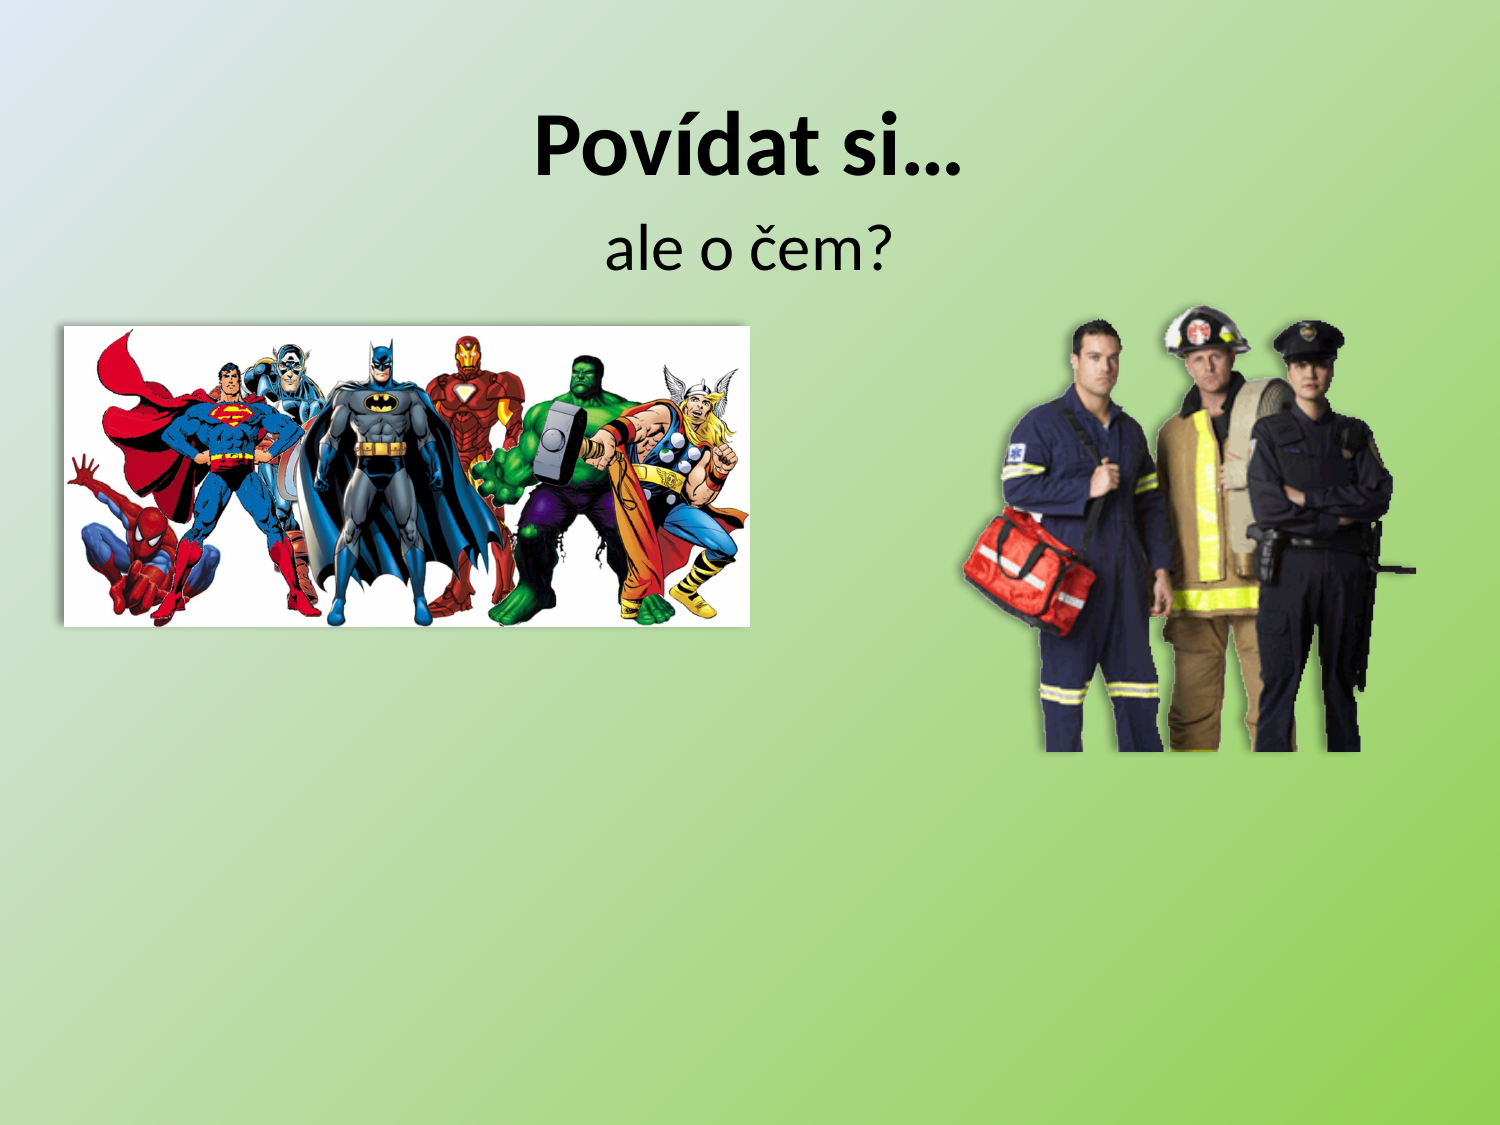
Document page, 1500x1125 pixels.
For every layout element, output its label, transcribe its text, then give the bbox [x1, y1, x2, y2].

list ale o čem? [75, 196, 1425, 1005]
title Povídat si… [75, 45, 1425, 196]
picture [962, 290, 1424, 752]
picture [64, 326, 751, 627]
